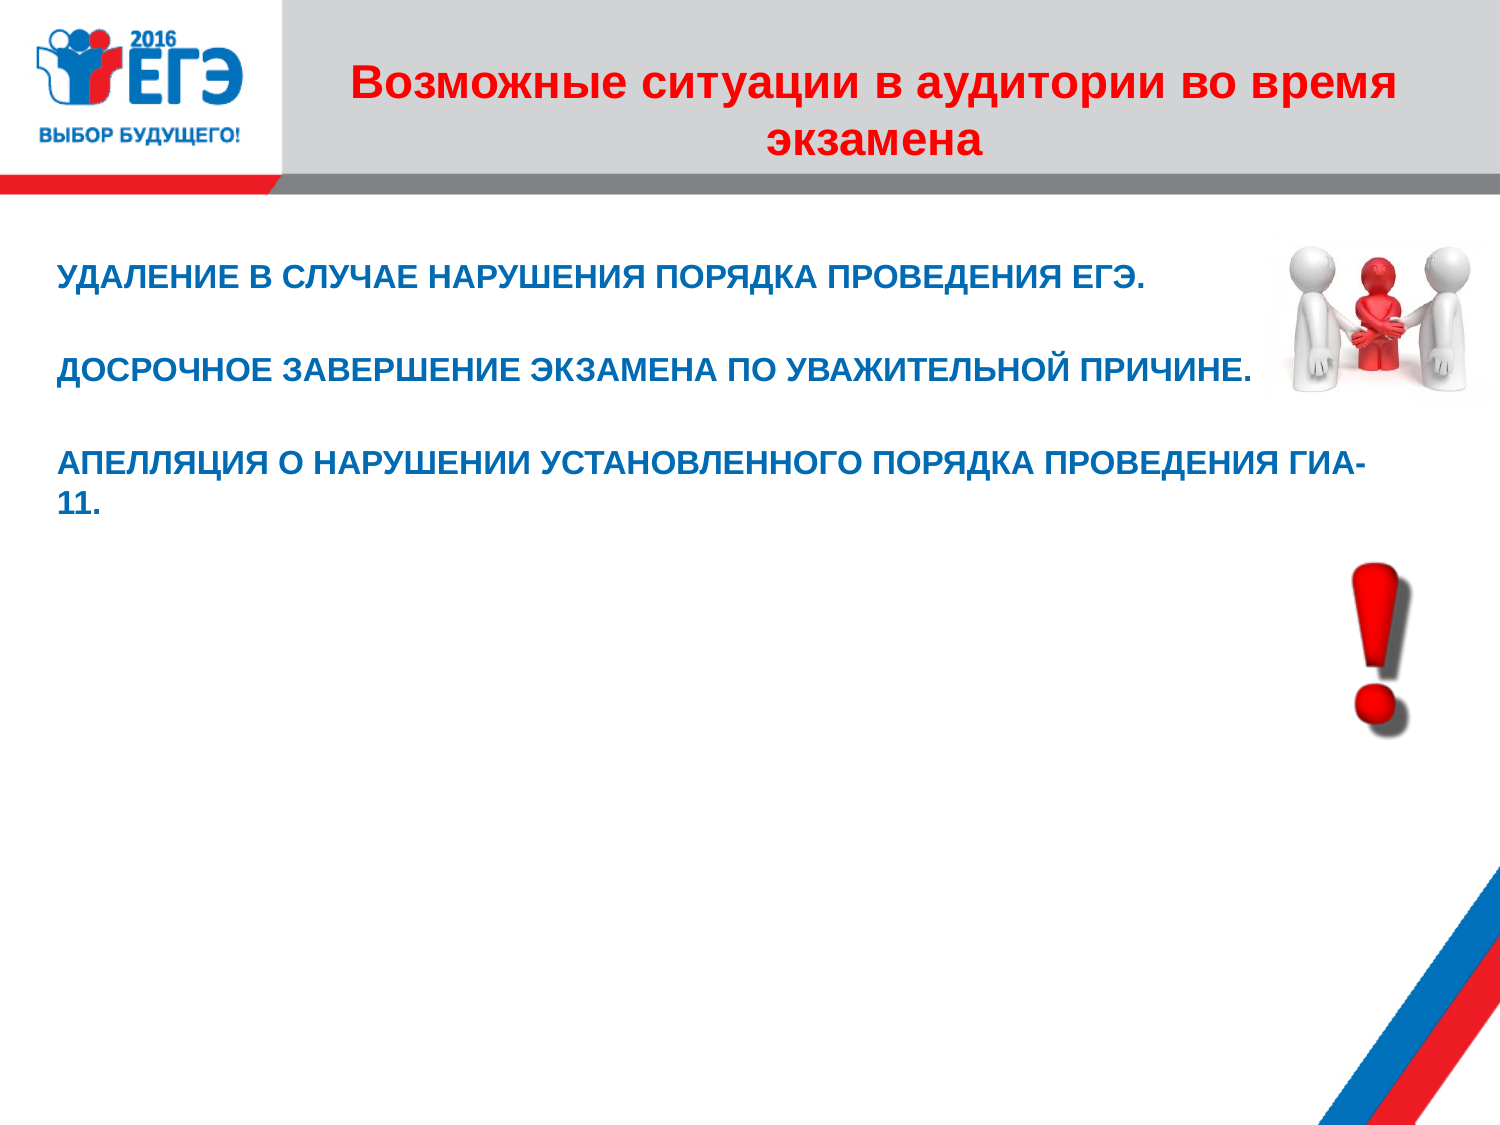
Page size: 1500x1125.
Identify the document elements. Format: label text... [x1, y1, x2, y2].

title Возможные ситуации в аудитории во время экзамена [301, 37, 1448, 179]
list УДАЛЕНИЕ В СЛУЧАЕ НАРУШЕНИЯ ПОРЯДКА ПРОВЕДЕНИЯ ЕГЭ. ДОСРОЧНОЕ ЗАВЕРШЕНИЕ ЭКЗАМЕНА ПО УВАЖИТЕЛЬНОЙ ПРИЧИНЕ. АПЕЛЛЯЦИЯ О НАРУШЕНИИ УСТАНОВЛЕННОГО ПОРЯДКА ПРОВЕДЕНИЯ ГИА-11. [28, 241, 1425, 1020]
picture [0, 0, 1500, 1125]
